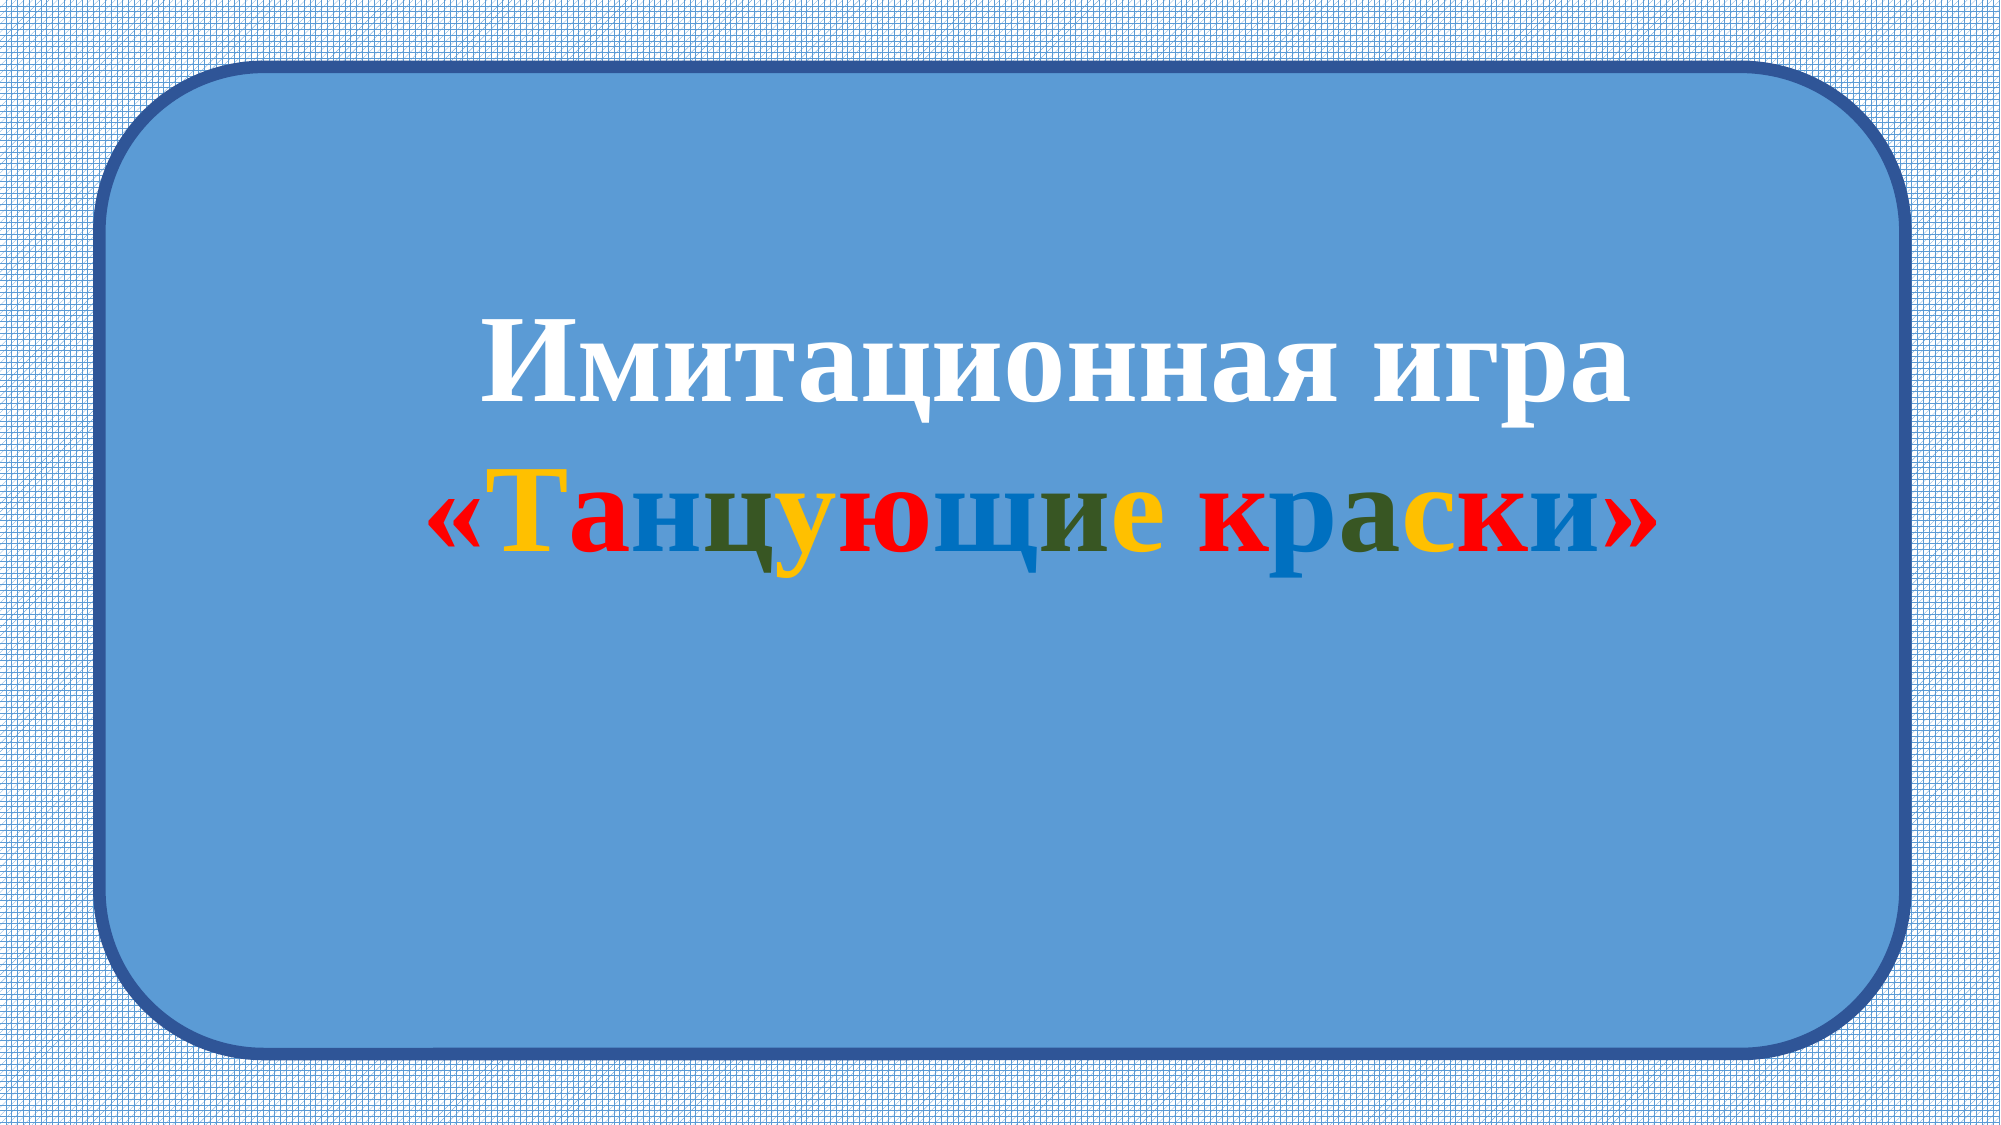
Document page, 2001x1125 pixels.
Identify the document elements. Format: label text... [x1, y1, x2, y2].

text_box Имитационная игра «Танцующие краски» [274, 269, 1811, 735]
text_box [98, 65, 1907, 1056]
